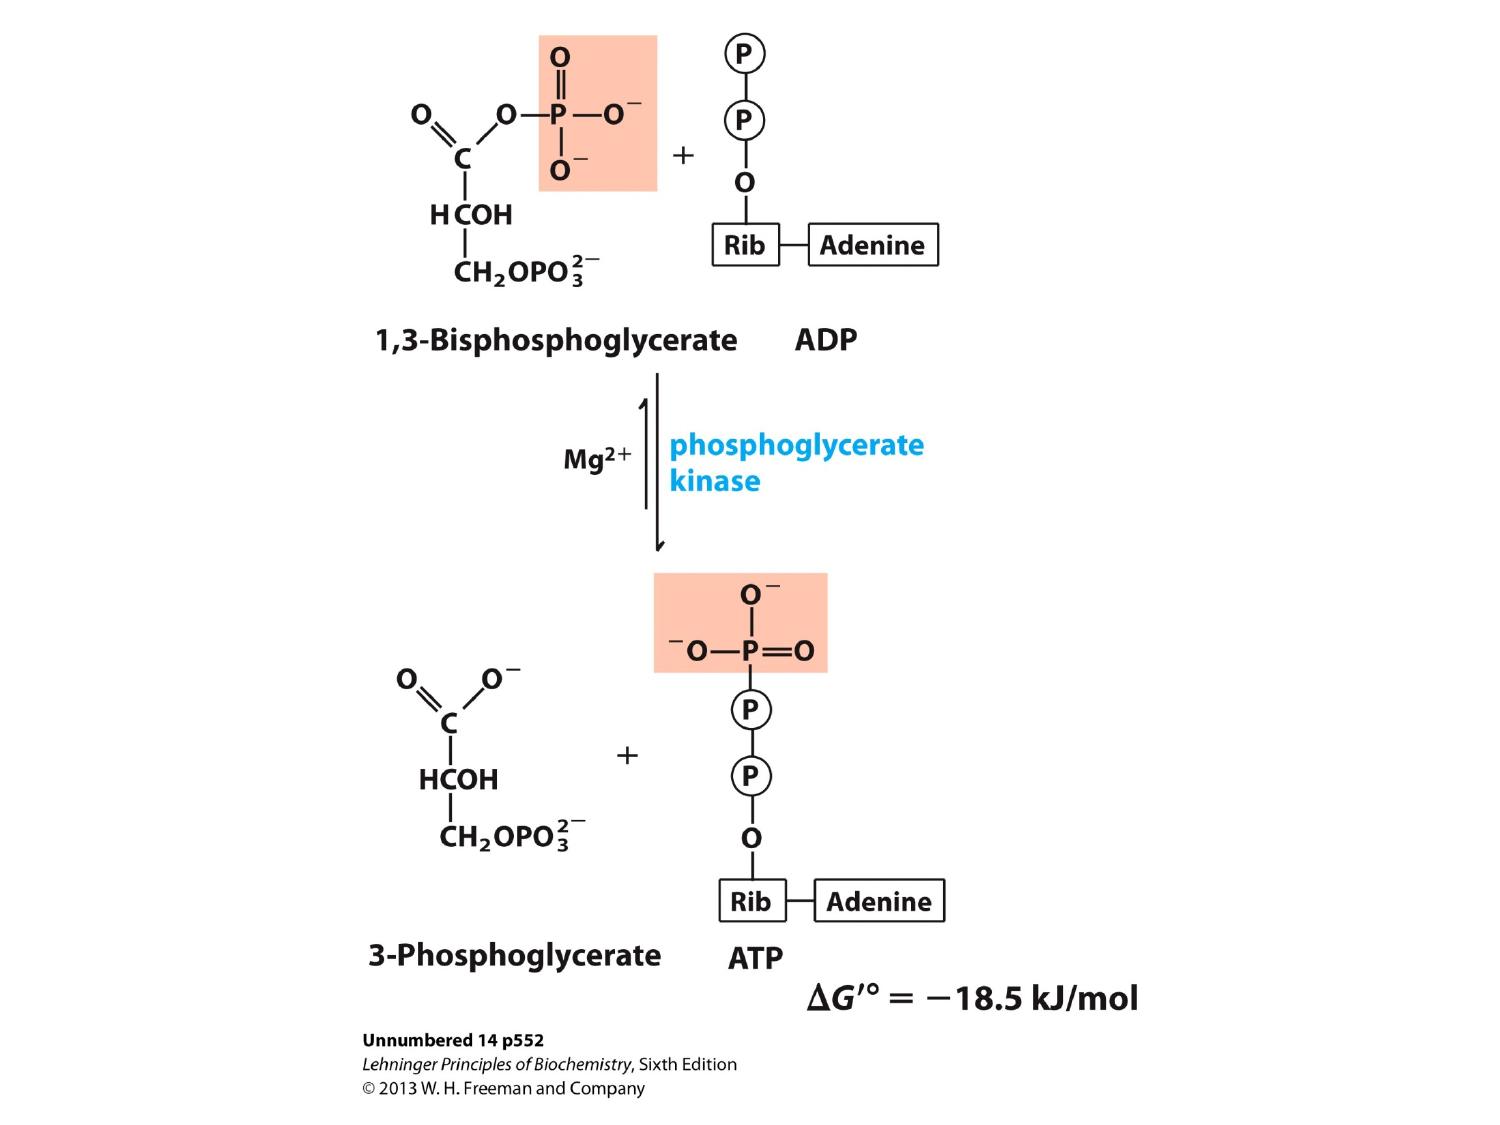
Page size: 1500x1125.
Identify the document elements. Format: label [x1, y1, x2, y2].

picture [358, 24, 1145, 1101]
